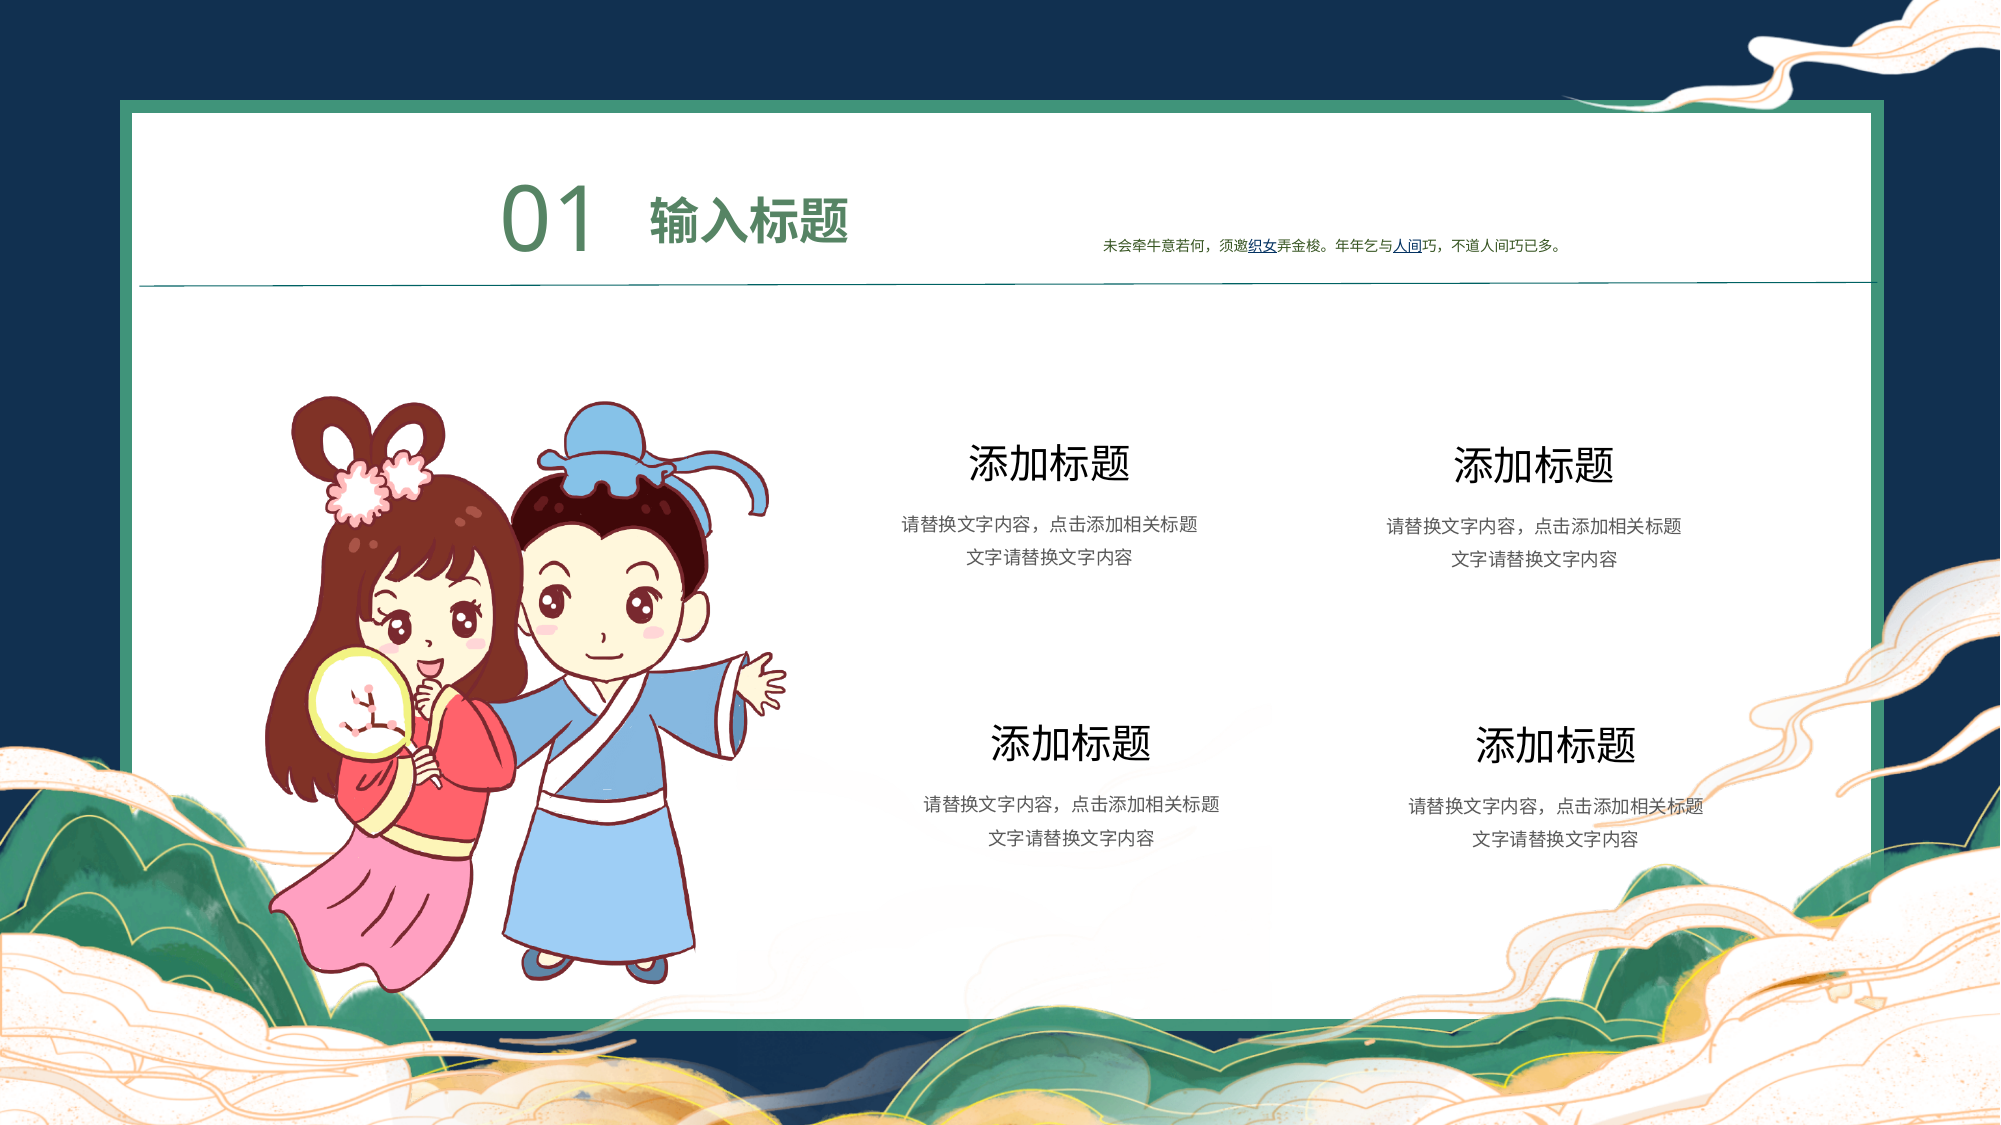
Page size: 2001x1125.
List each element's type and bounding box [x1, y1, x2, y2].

text_box [139, 152, 1878, 287]
picture [120, 319, 887, 1086]
text_box [0, 0, 2000, 1125]
text_box [887, 430, 1720, 859]
